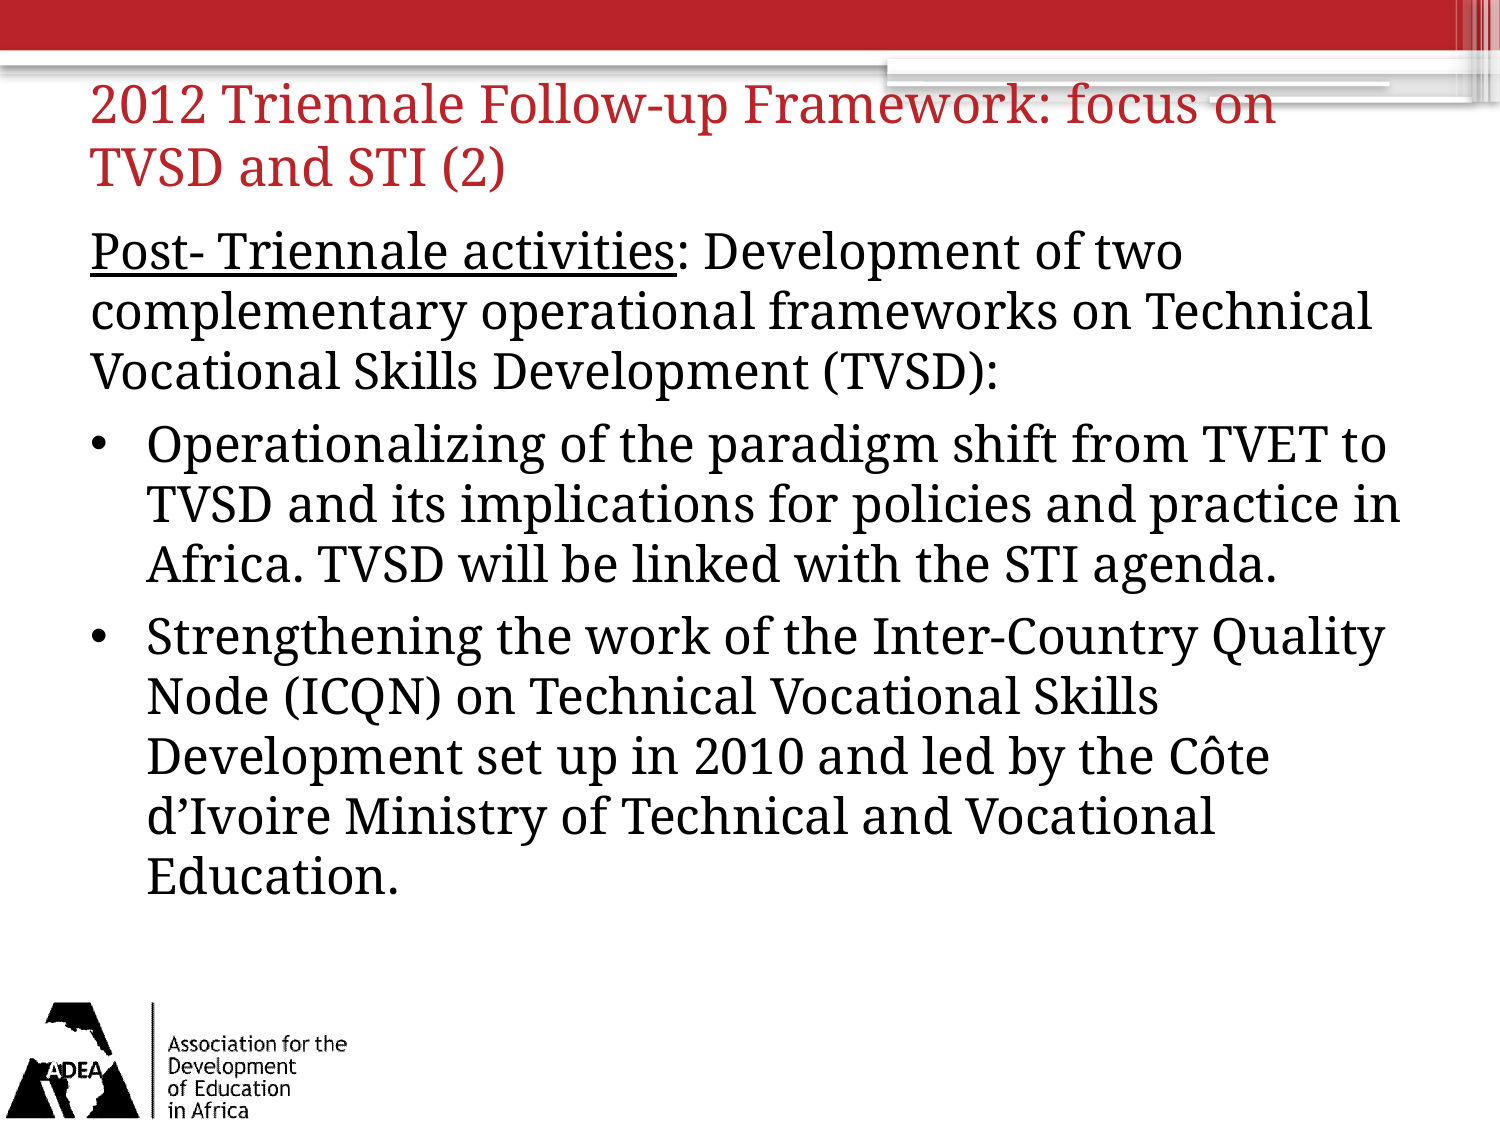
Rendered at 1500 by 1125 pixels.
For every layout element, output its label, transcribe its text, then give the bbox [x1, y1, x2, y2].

list Post- Triennale activities: Development of two complementary operational frameworks on Technical Vocational Skills Development (TVSD): Operationalizing of the paradigm shift from TVET to TVSD and its implications for policies and practice in Africa. TVSD will be linked with the STI agenda. Strengthening the work of the Inter-Country Quality Node (ICQN) on Technical Vocational Skills Development set up in 2010 and led by the Côte d’Ivoire Ministry of Technical and Vocational Education. [75, 212, 1425, 978]
title 2012 Triennale Follow-up Framework: focus on TVSD and STI (2) [75, 62, 1425, 205]
